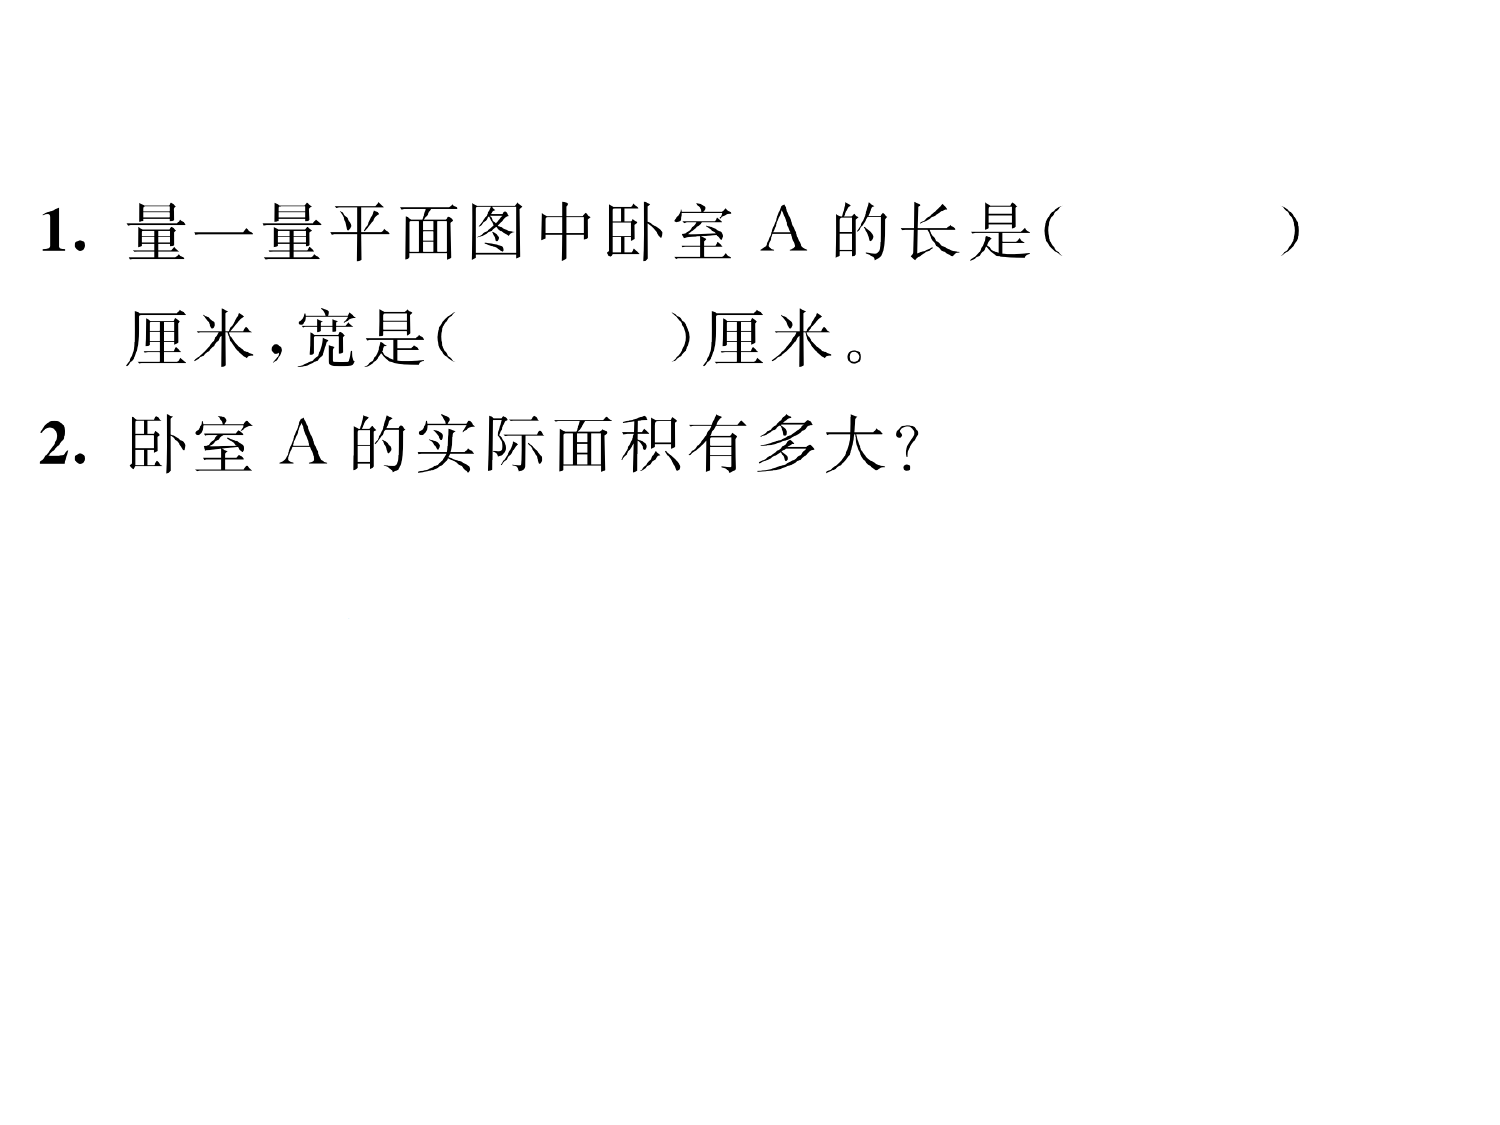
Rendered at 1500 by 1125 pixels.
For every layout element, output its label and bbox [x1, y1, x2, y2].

picture [35, 177, 1453, 899]
